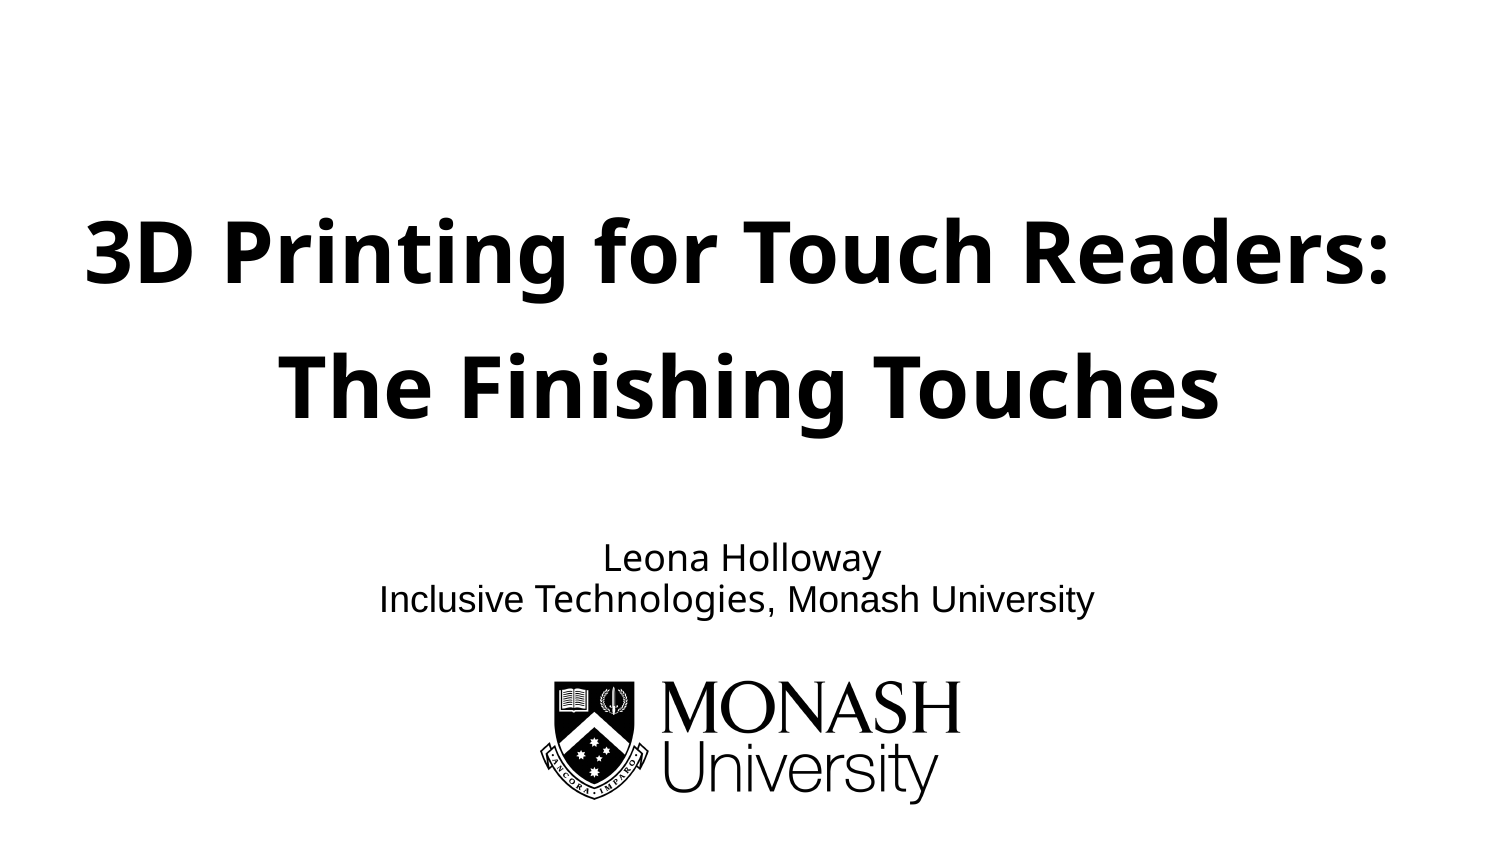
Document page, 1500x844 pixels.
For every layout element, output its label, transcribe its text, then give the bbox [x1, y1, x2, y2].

subtitle Leona Holloway Inclusive Technologies, Monash University [43, 524, 1442, 655]
picture [536, 677, 964, 809]
title 3D Printing for Touch Readers: The Finishing Touches [51, 122, 1449, 459]
